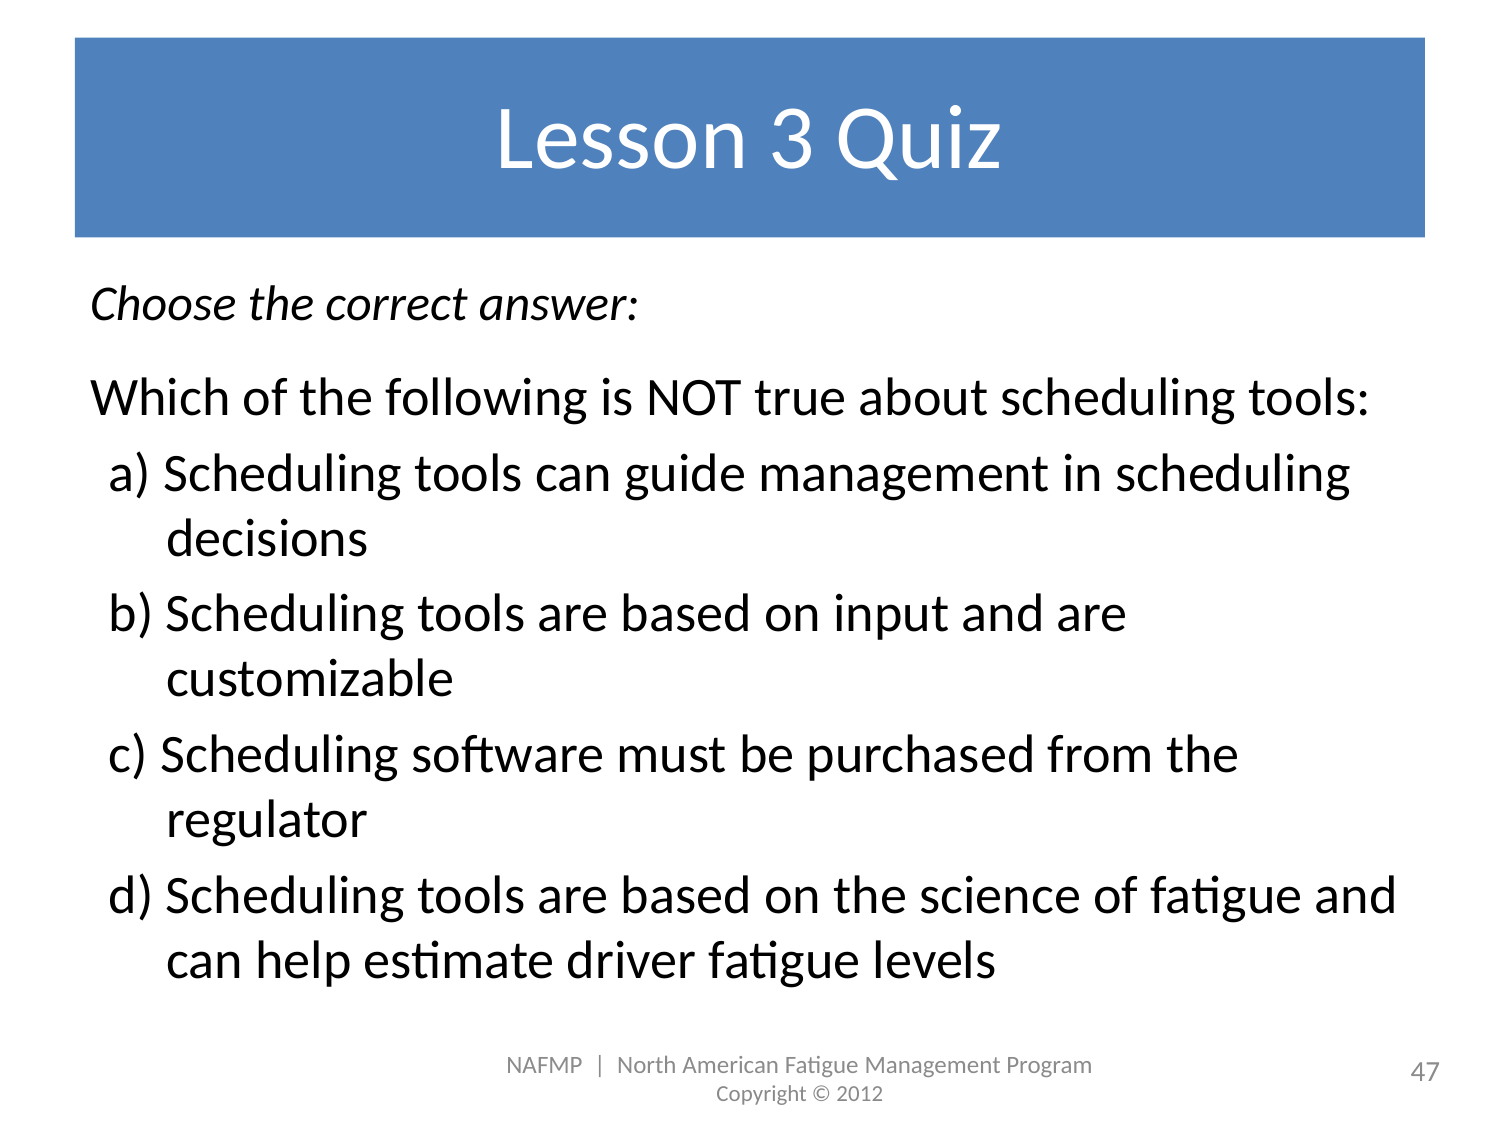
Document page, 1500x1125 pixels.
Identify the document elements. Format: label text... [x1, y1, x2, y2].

list Choose the correct answer: Which of the following is NOT true about scheduling tools: a) Scheduling tools can guide management in scheduling decisions b) Scheduling tools are based on input and are customizable c) Scheduling software must be purchased from the regulator d) Scheduling tools are based on the science of fatigue and can help estimate driver fatigue levels [75, 262, 1425, 1005]
title Lesson 3 Quiz [75, 45, 1425, 233]
